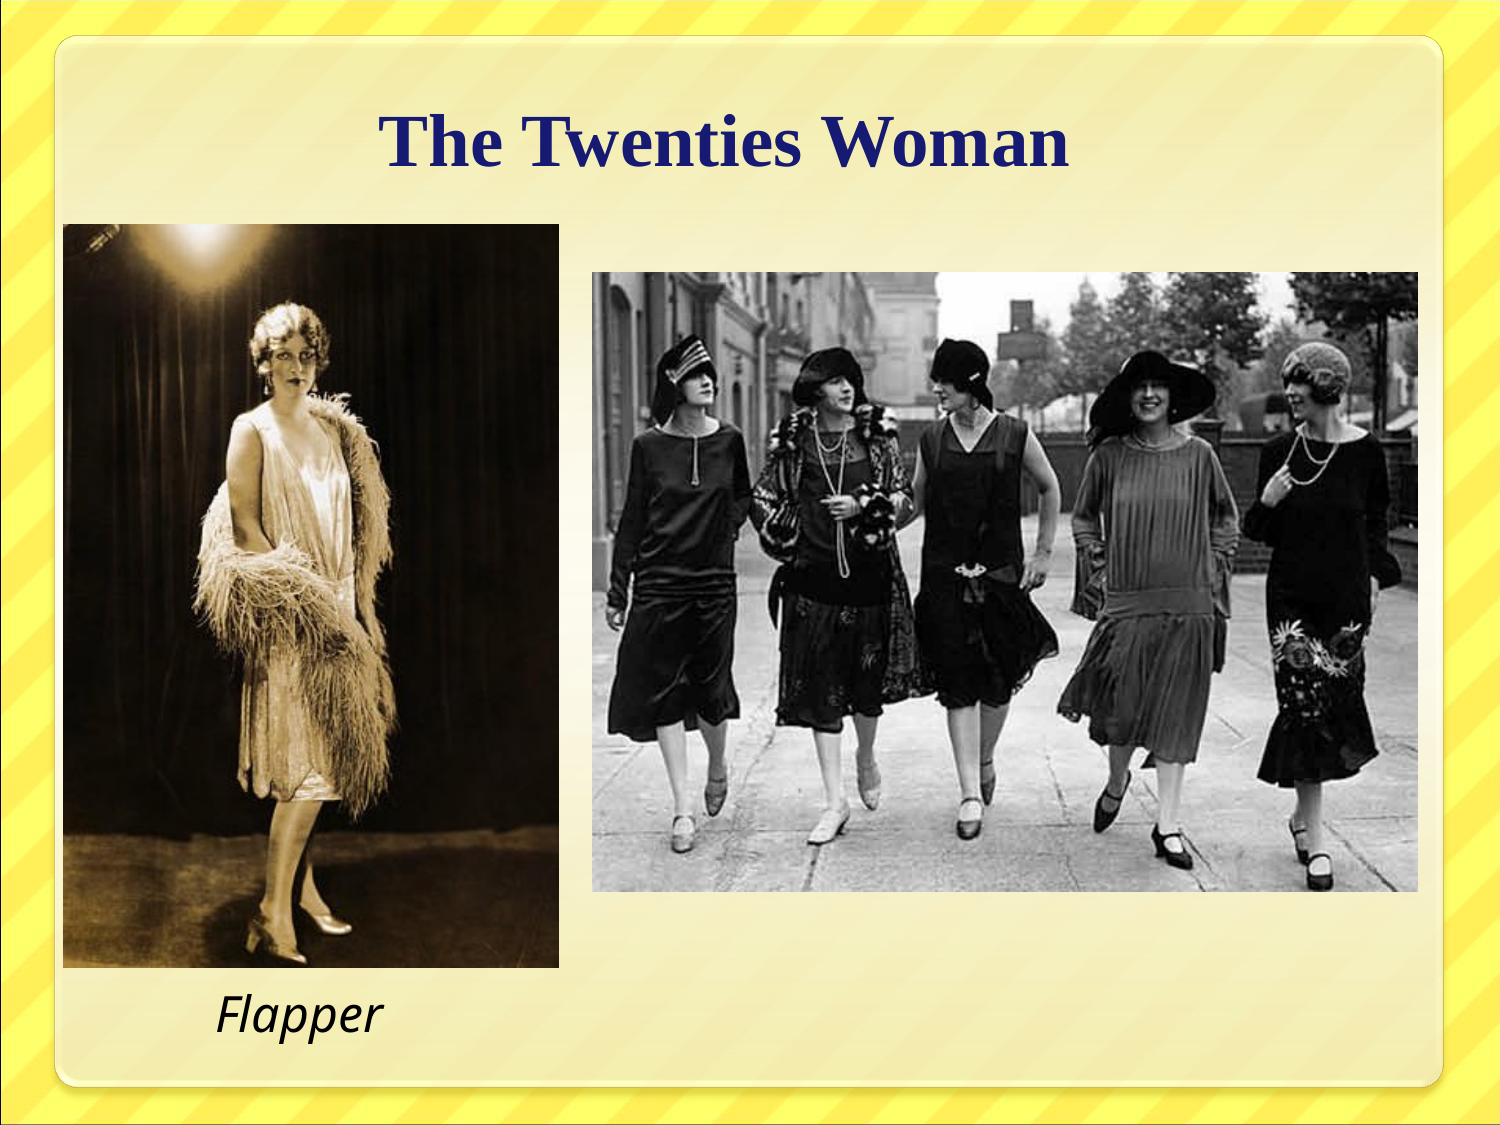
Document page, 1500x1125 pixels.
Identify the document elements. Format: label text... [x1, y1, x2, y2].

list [63, 224, 559, 968]
picture [0, 0, 1500, 1125]
text_box Flapper [200, 975, 763, 1051]
title The Twenties Woman [48, 0, 1401, 189]
